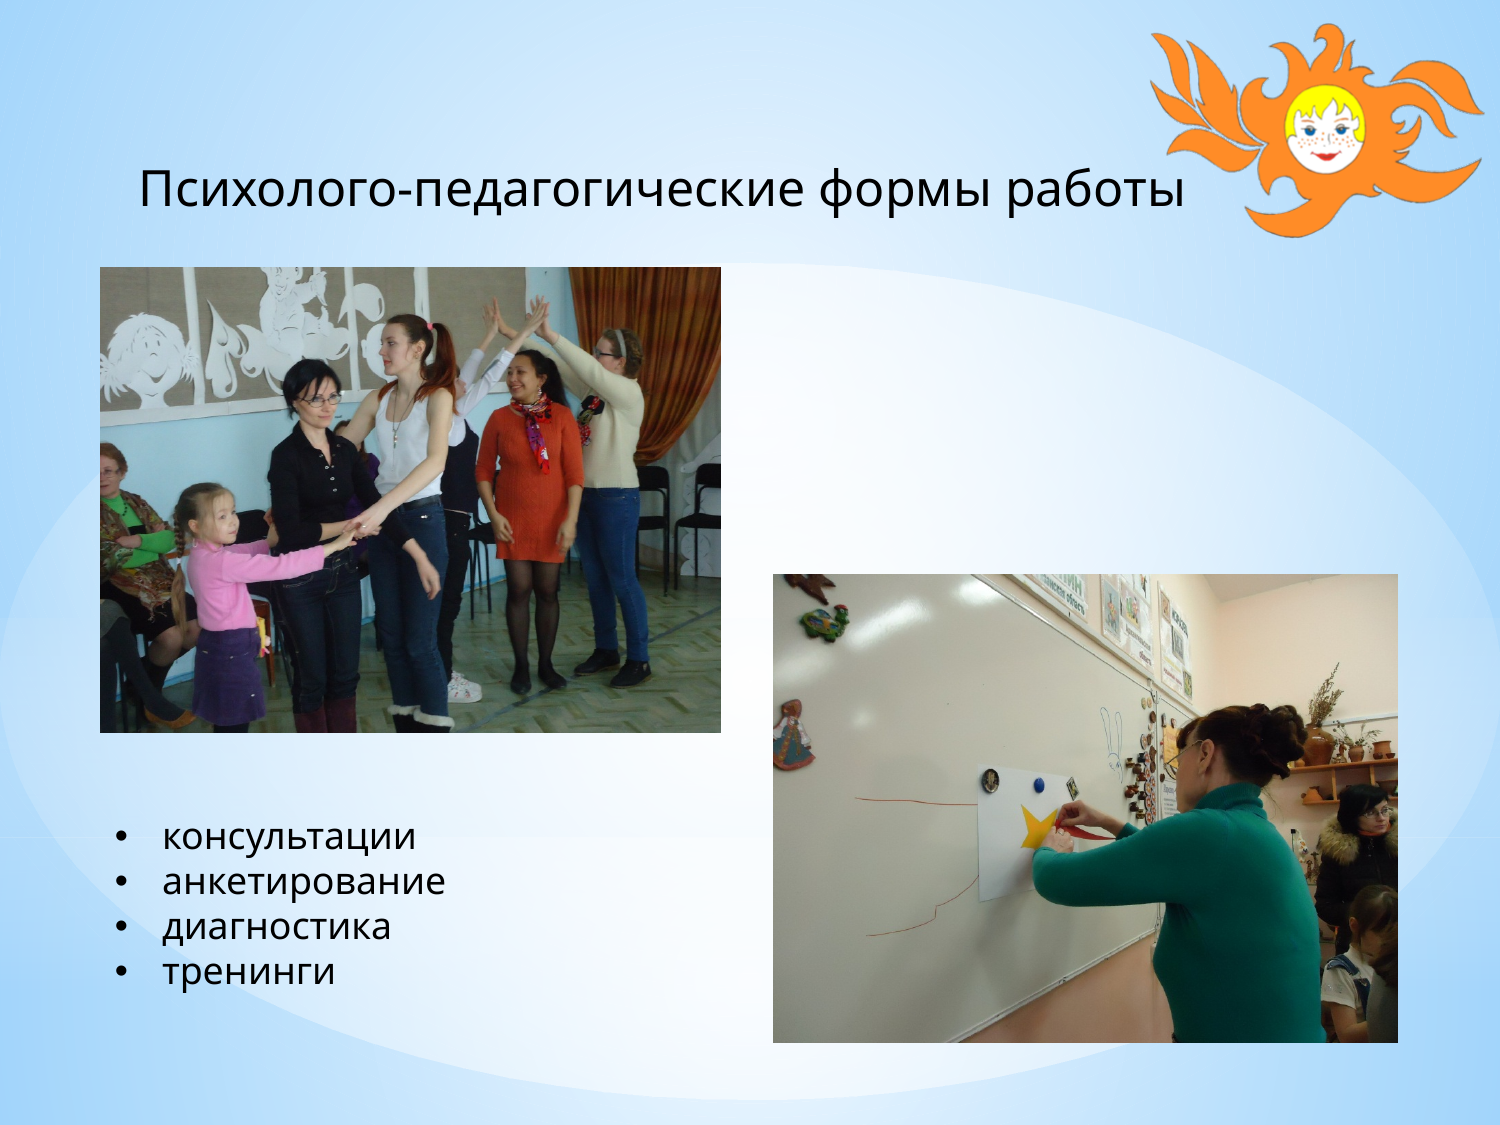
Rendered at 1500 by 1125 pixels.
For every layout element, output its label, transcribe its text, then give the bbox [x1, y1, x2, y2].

picture [773, 574, 1398, 1043]
picture [1147, 8, 1497, 244]
picture [100, 267, 721, 734]
text_box Психолого-педагогические формы работы [123, 148, 1365, 269]
text_box консультации анкетирование диагностика тренинги [100, 805, 655, 1000]
